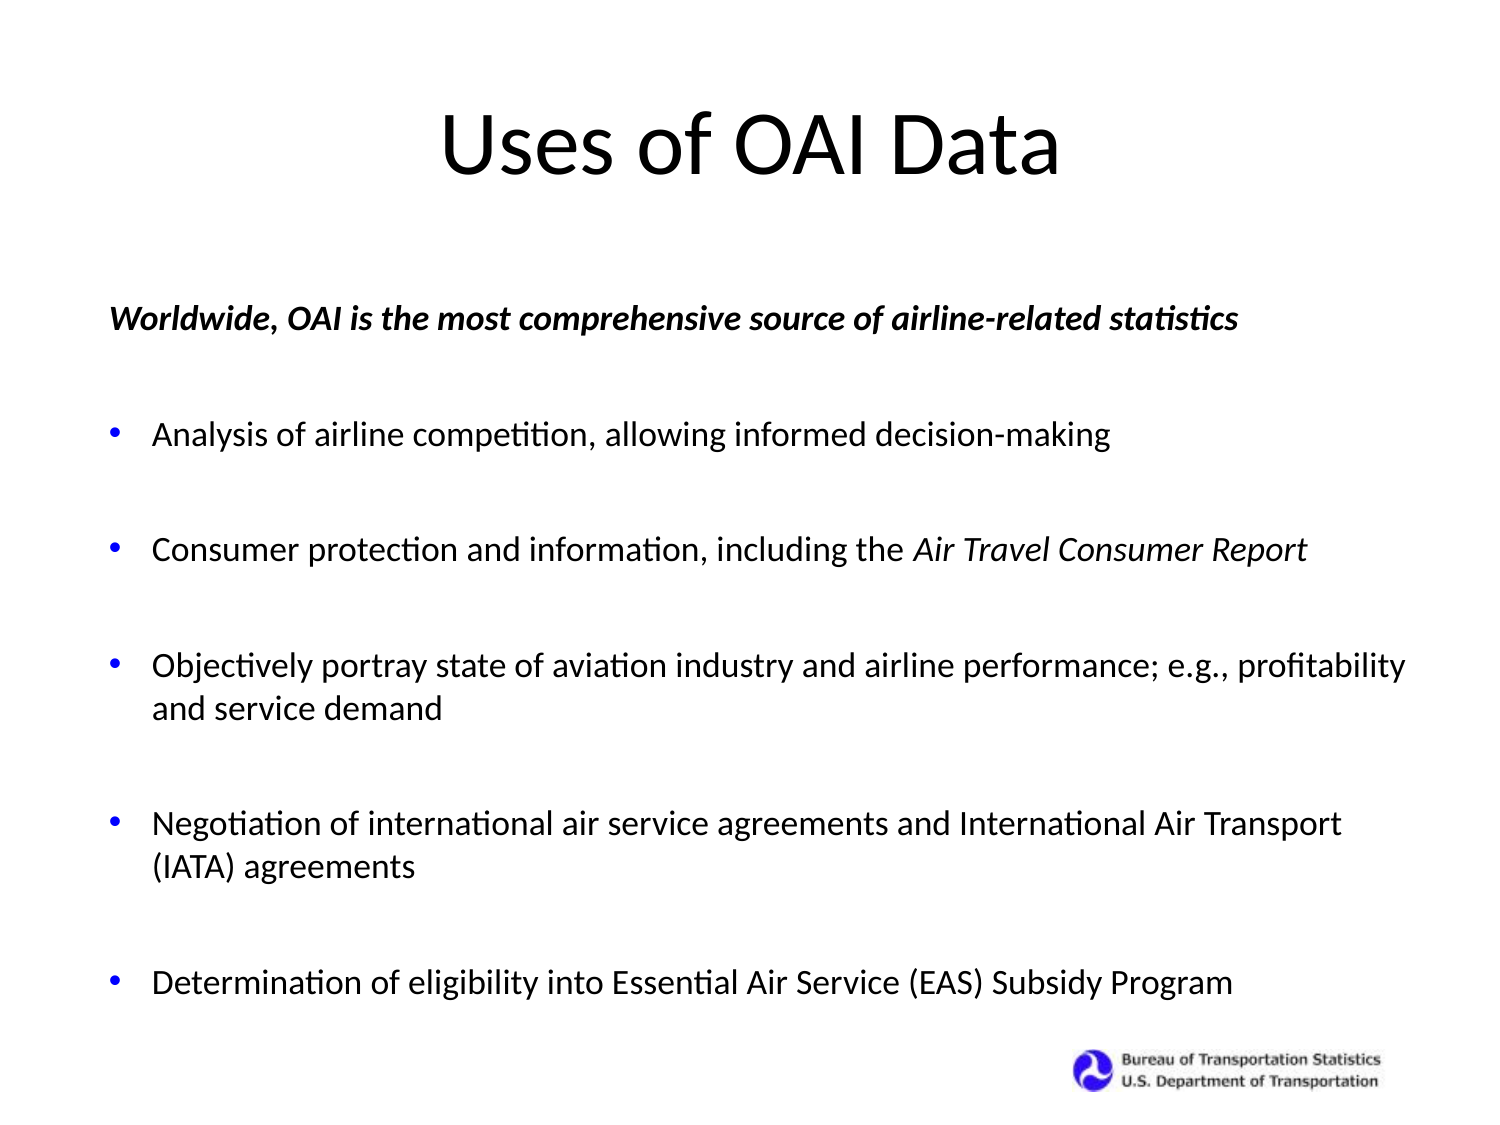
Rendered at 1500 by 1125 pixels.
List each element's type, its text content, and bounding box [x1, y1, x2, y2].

title Uses of OAI Data [1, 75, 1500, 200]
list Worldwide, OAI is the most comprehensive source of airline-related statistics Analysis of airline competition, allowing informed decision-making Consumer protection and information, including the Air Travel Consumer Report Objectively portray state of aviation industry and airline performance; e.g., profitability and service demand Negotiation of international air service agreements and International Air Transport (IATA) agreements Determination of eligibility into Essential Air Service (EAS) Subsidy Program [24, 237, 1438, 1013]
picture [1072, 1049, 1393, 1092]
